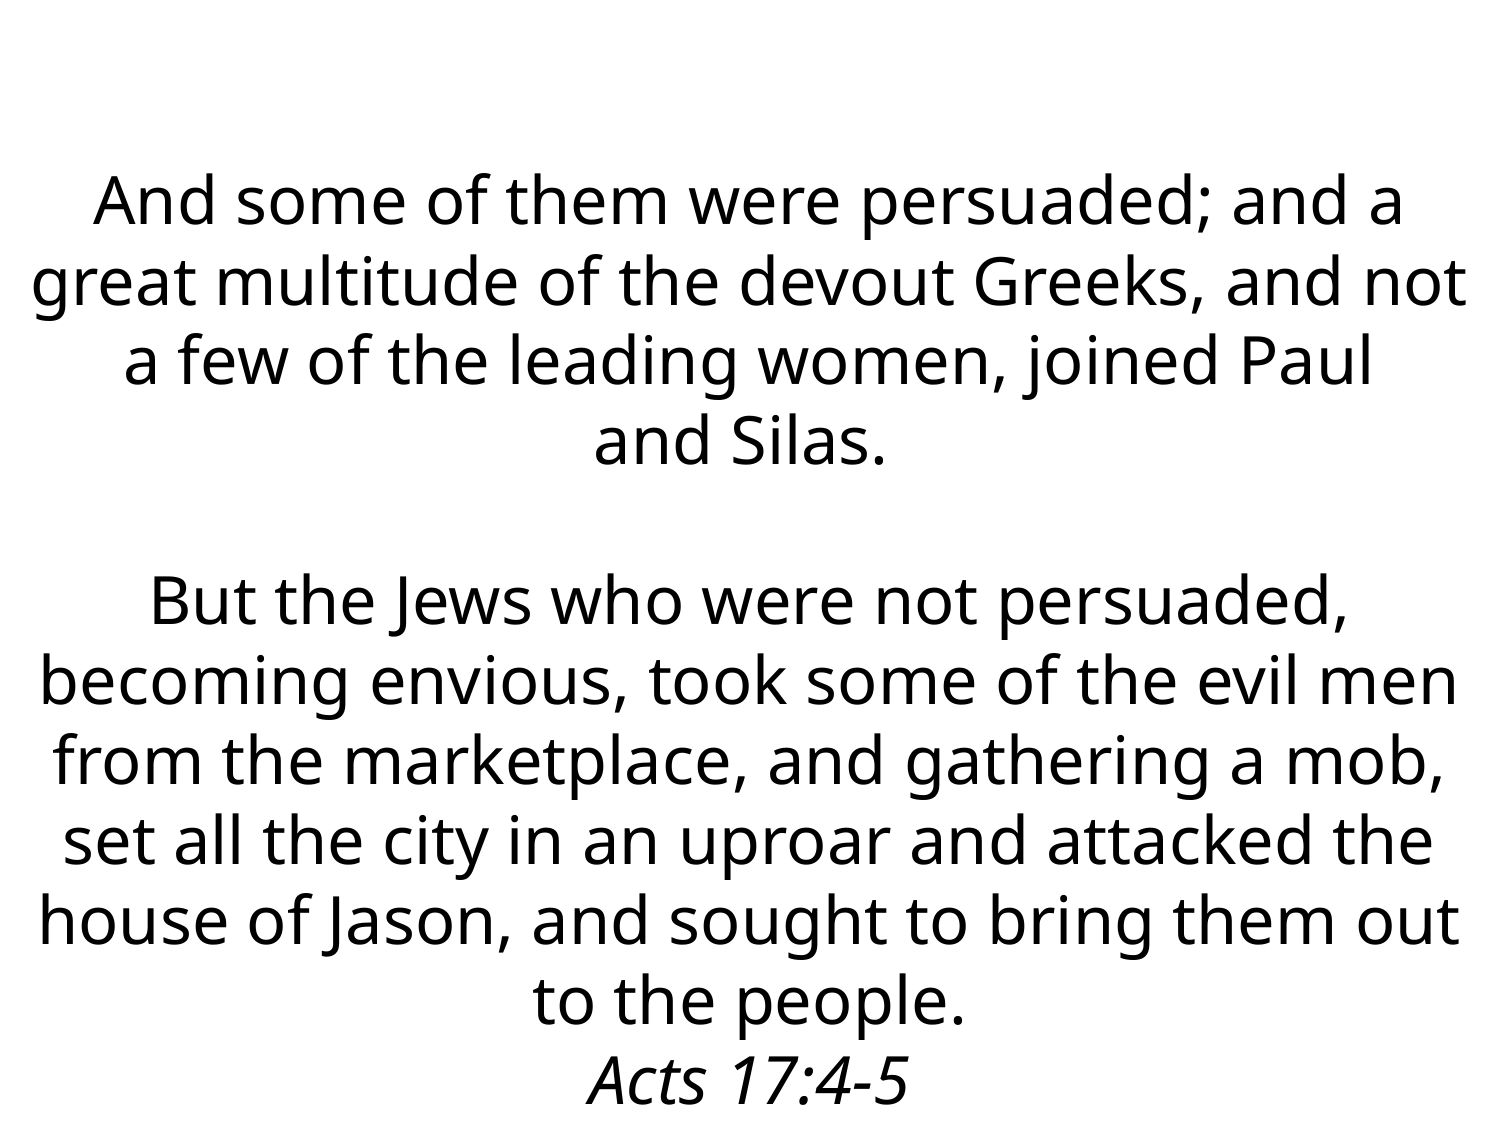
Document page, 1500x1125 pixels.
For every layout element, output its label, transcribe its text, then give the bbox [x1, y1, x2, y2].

text_box And some of them were persuaded; and a great multitude of the devout Greeks, and not a few of the leading women, joined Paul and Silas. But the Jews who were not persuaded, becoming envious, took some of the evil men from the marketplace, and gathering a mob, set all the city in an uproar and attacked the house of Jason, and sought to bring them out to the people. Acts 17:4-5 [0, 150, 1500, 1125]
